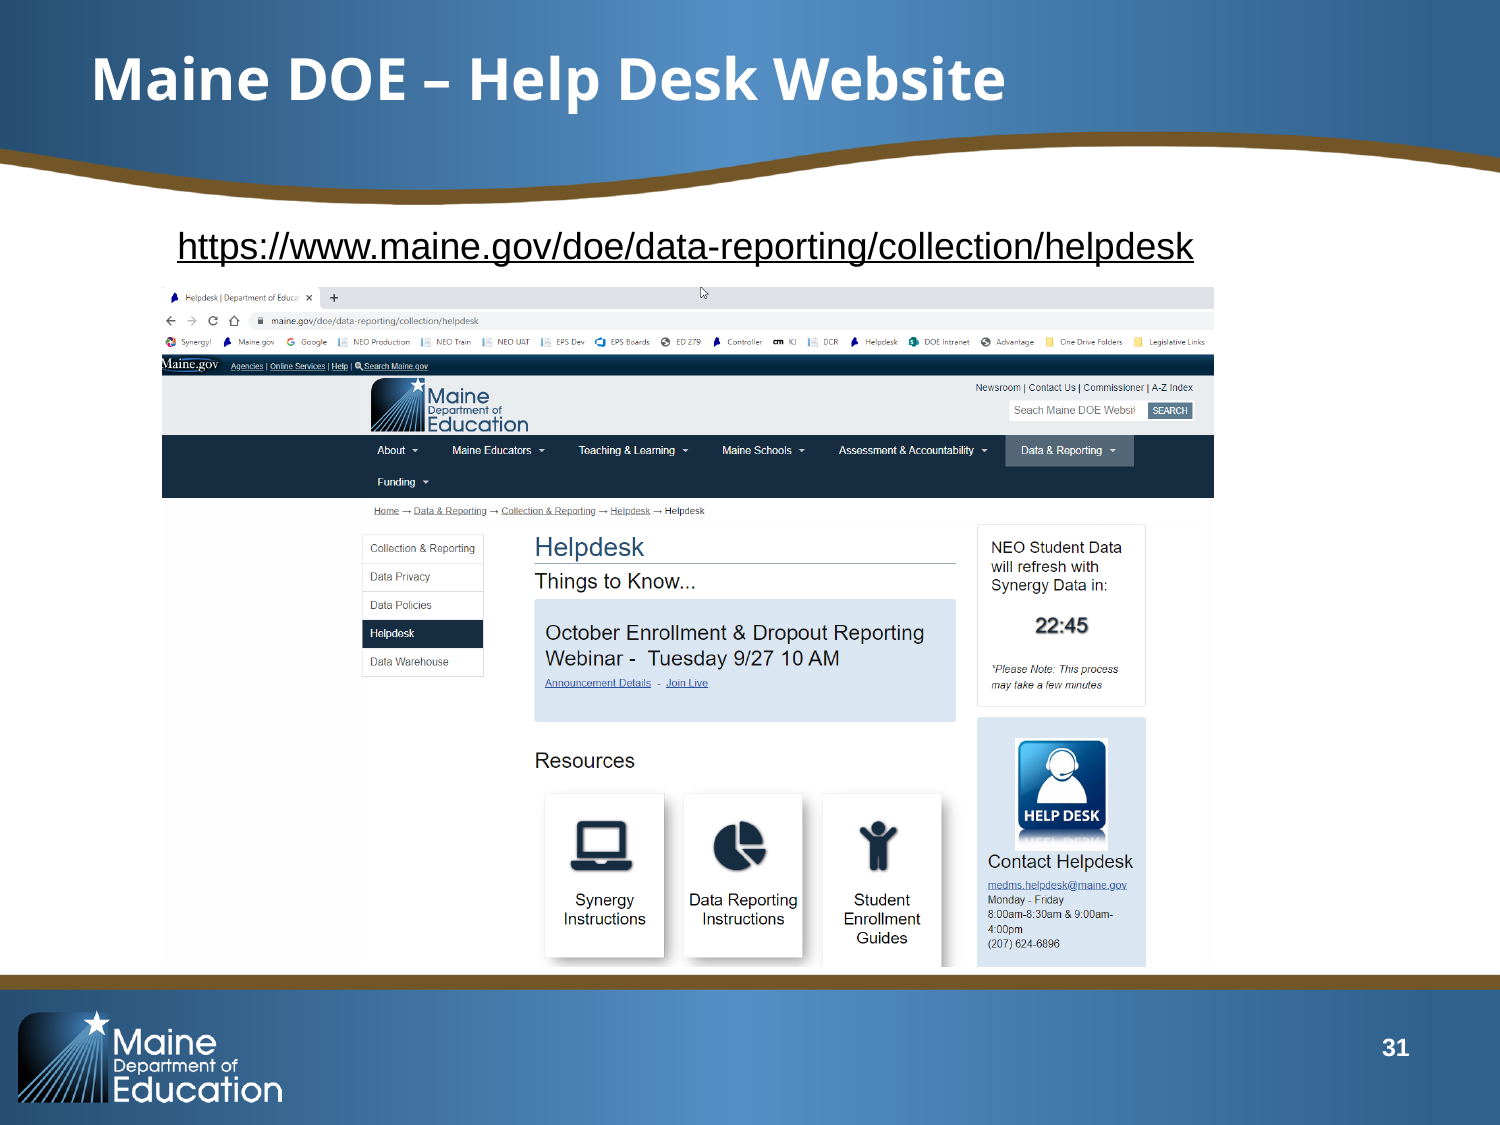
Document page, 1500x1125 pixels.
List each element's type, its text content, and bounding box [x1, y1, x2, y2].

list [162, 287, 1214, 967]
slide_number 31 [1250, 1024, 1425, 1103]
title Maine DOE – Help Desk Website [75, 24, 1425, 121]
picture [0, 0, 1500, 1125]
text_box https://www.maine.gov/doe/data-reporting/collection/helpdesk [162, 214, 1338, 274]
